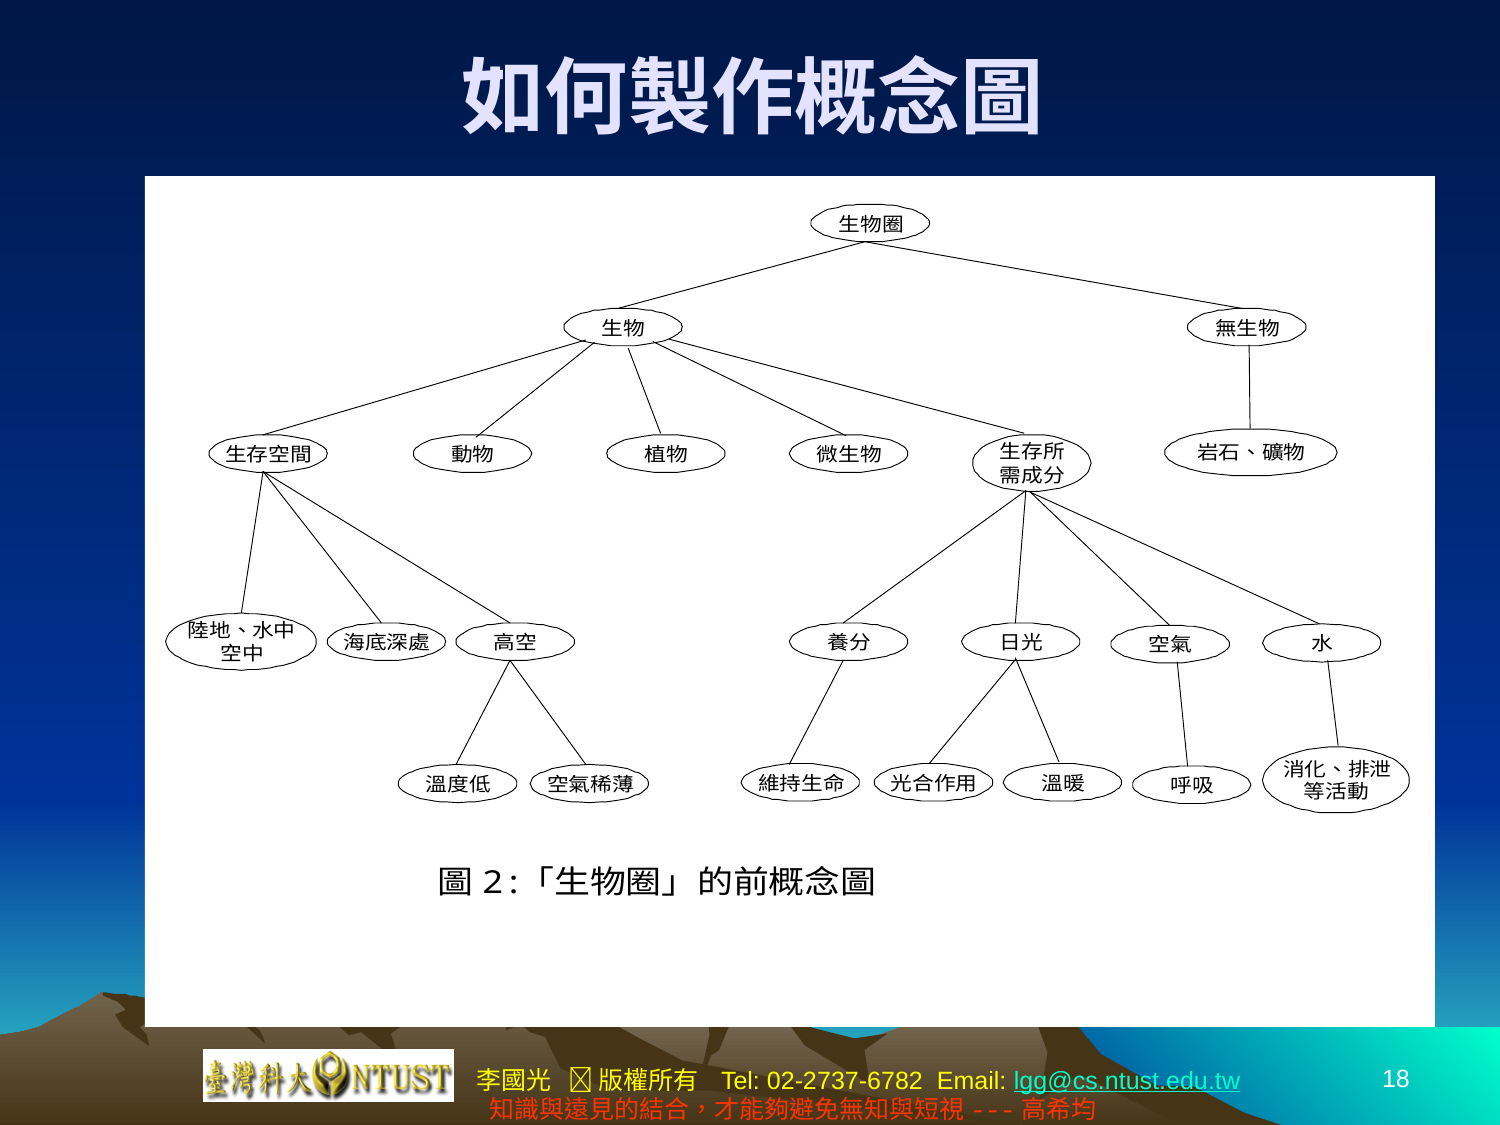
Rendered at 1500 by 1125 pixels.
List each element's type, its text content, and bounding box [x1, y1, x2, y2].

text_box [144, 175, 1437, 1029]
title 如何製作概念圖 [77, 1, 1429, 188]
picture [203, 1049, 454, 1102]
slide_number 18 [1074, 1037, 1426, 1101]
